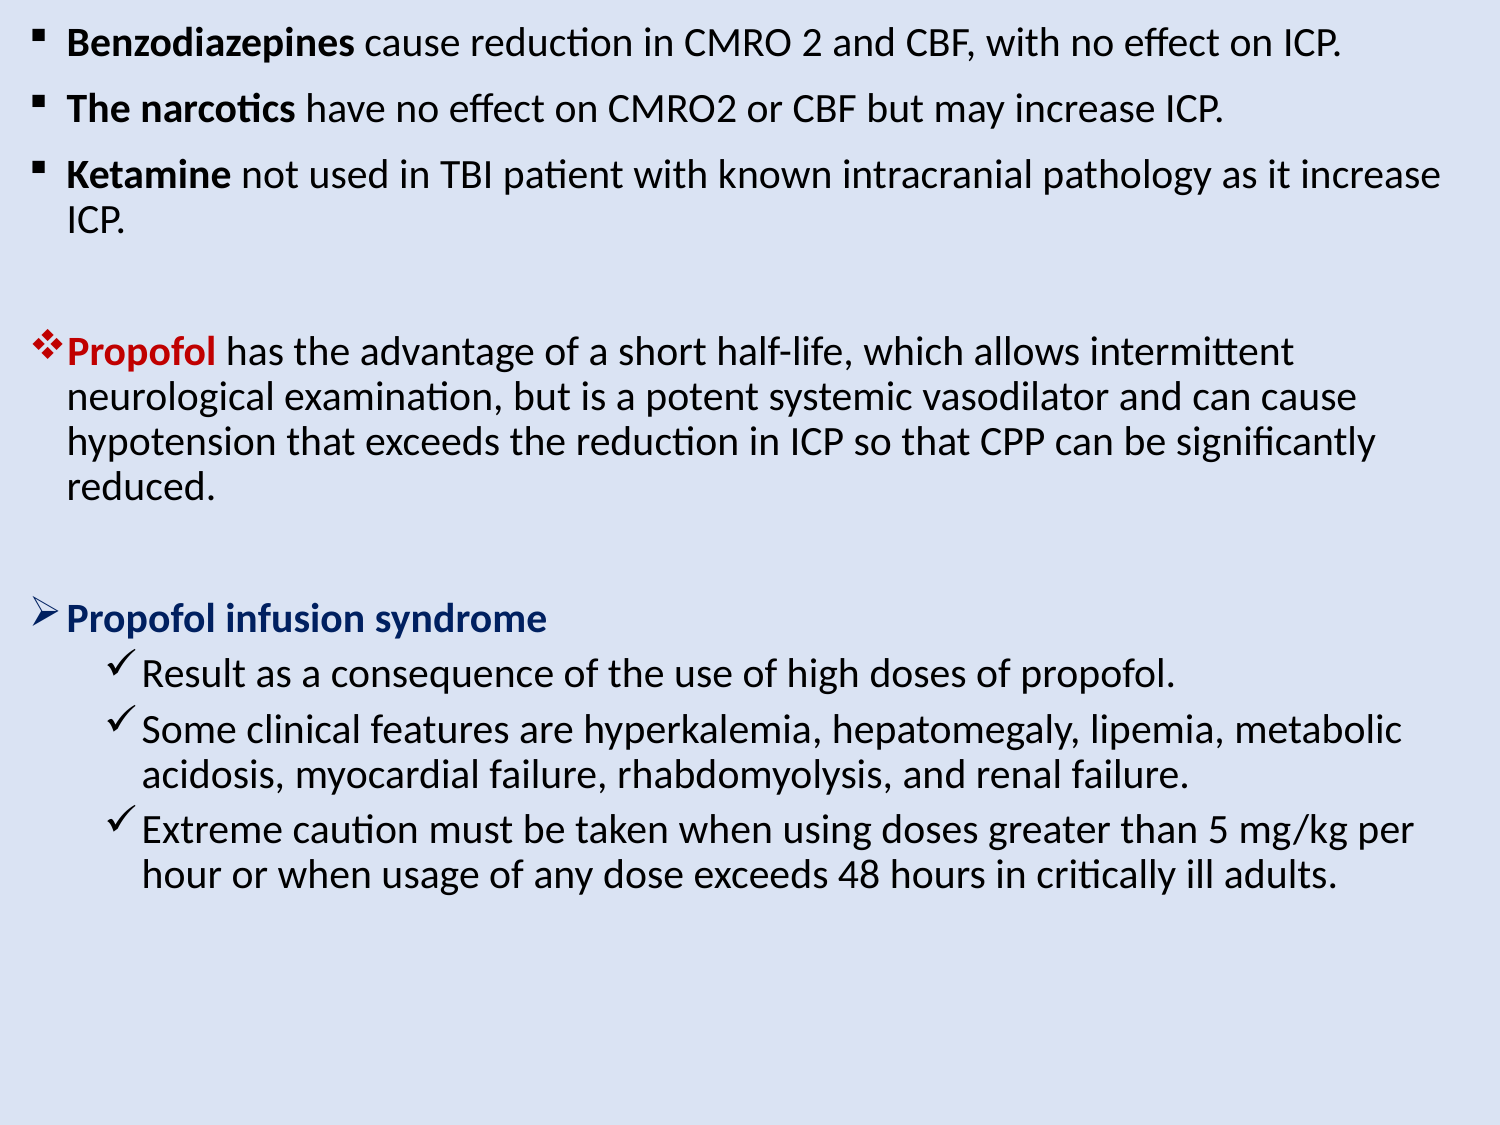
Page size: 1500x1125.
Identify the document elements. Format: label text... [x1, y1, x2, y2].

list Benzodiazepines cause reduction in CMRO 2 and CBF, with no effect on ICP. The narcotics have no effect on CMRO2 or CBF but may increase ICP. Ketamine not used in TBI patient with known intracranial pathology as it increase ICP. Propofol has the advantage of a short half-life, which allows intermittent neurological examination, but is a potent systemic vasodilator and can cause hypotension that exceeds the reduction in ICP so that CPP can be significantly reduced. Propofol infusion syndrome Result as a consequence of the use of high doses of propofol. Some clinical features are hyperkalemia, hepatomegaly, lipemia, metabolic acidosis, myocardial failure, rhabdomyolysis, and renal failure. Extreme caution must be taken when using doses greater than 5 mg/kg per hour or when usage of any dose exceeds 48 hours in critically ill adults. [14, 13, 1487, 1112]
